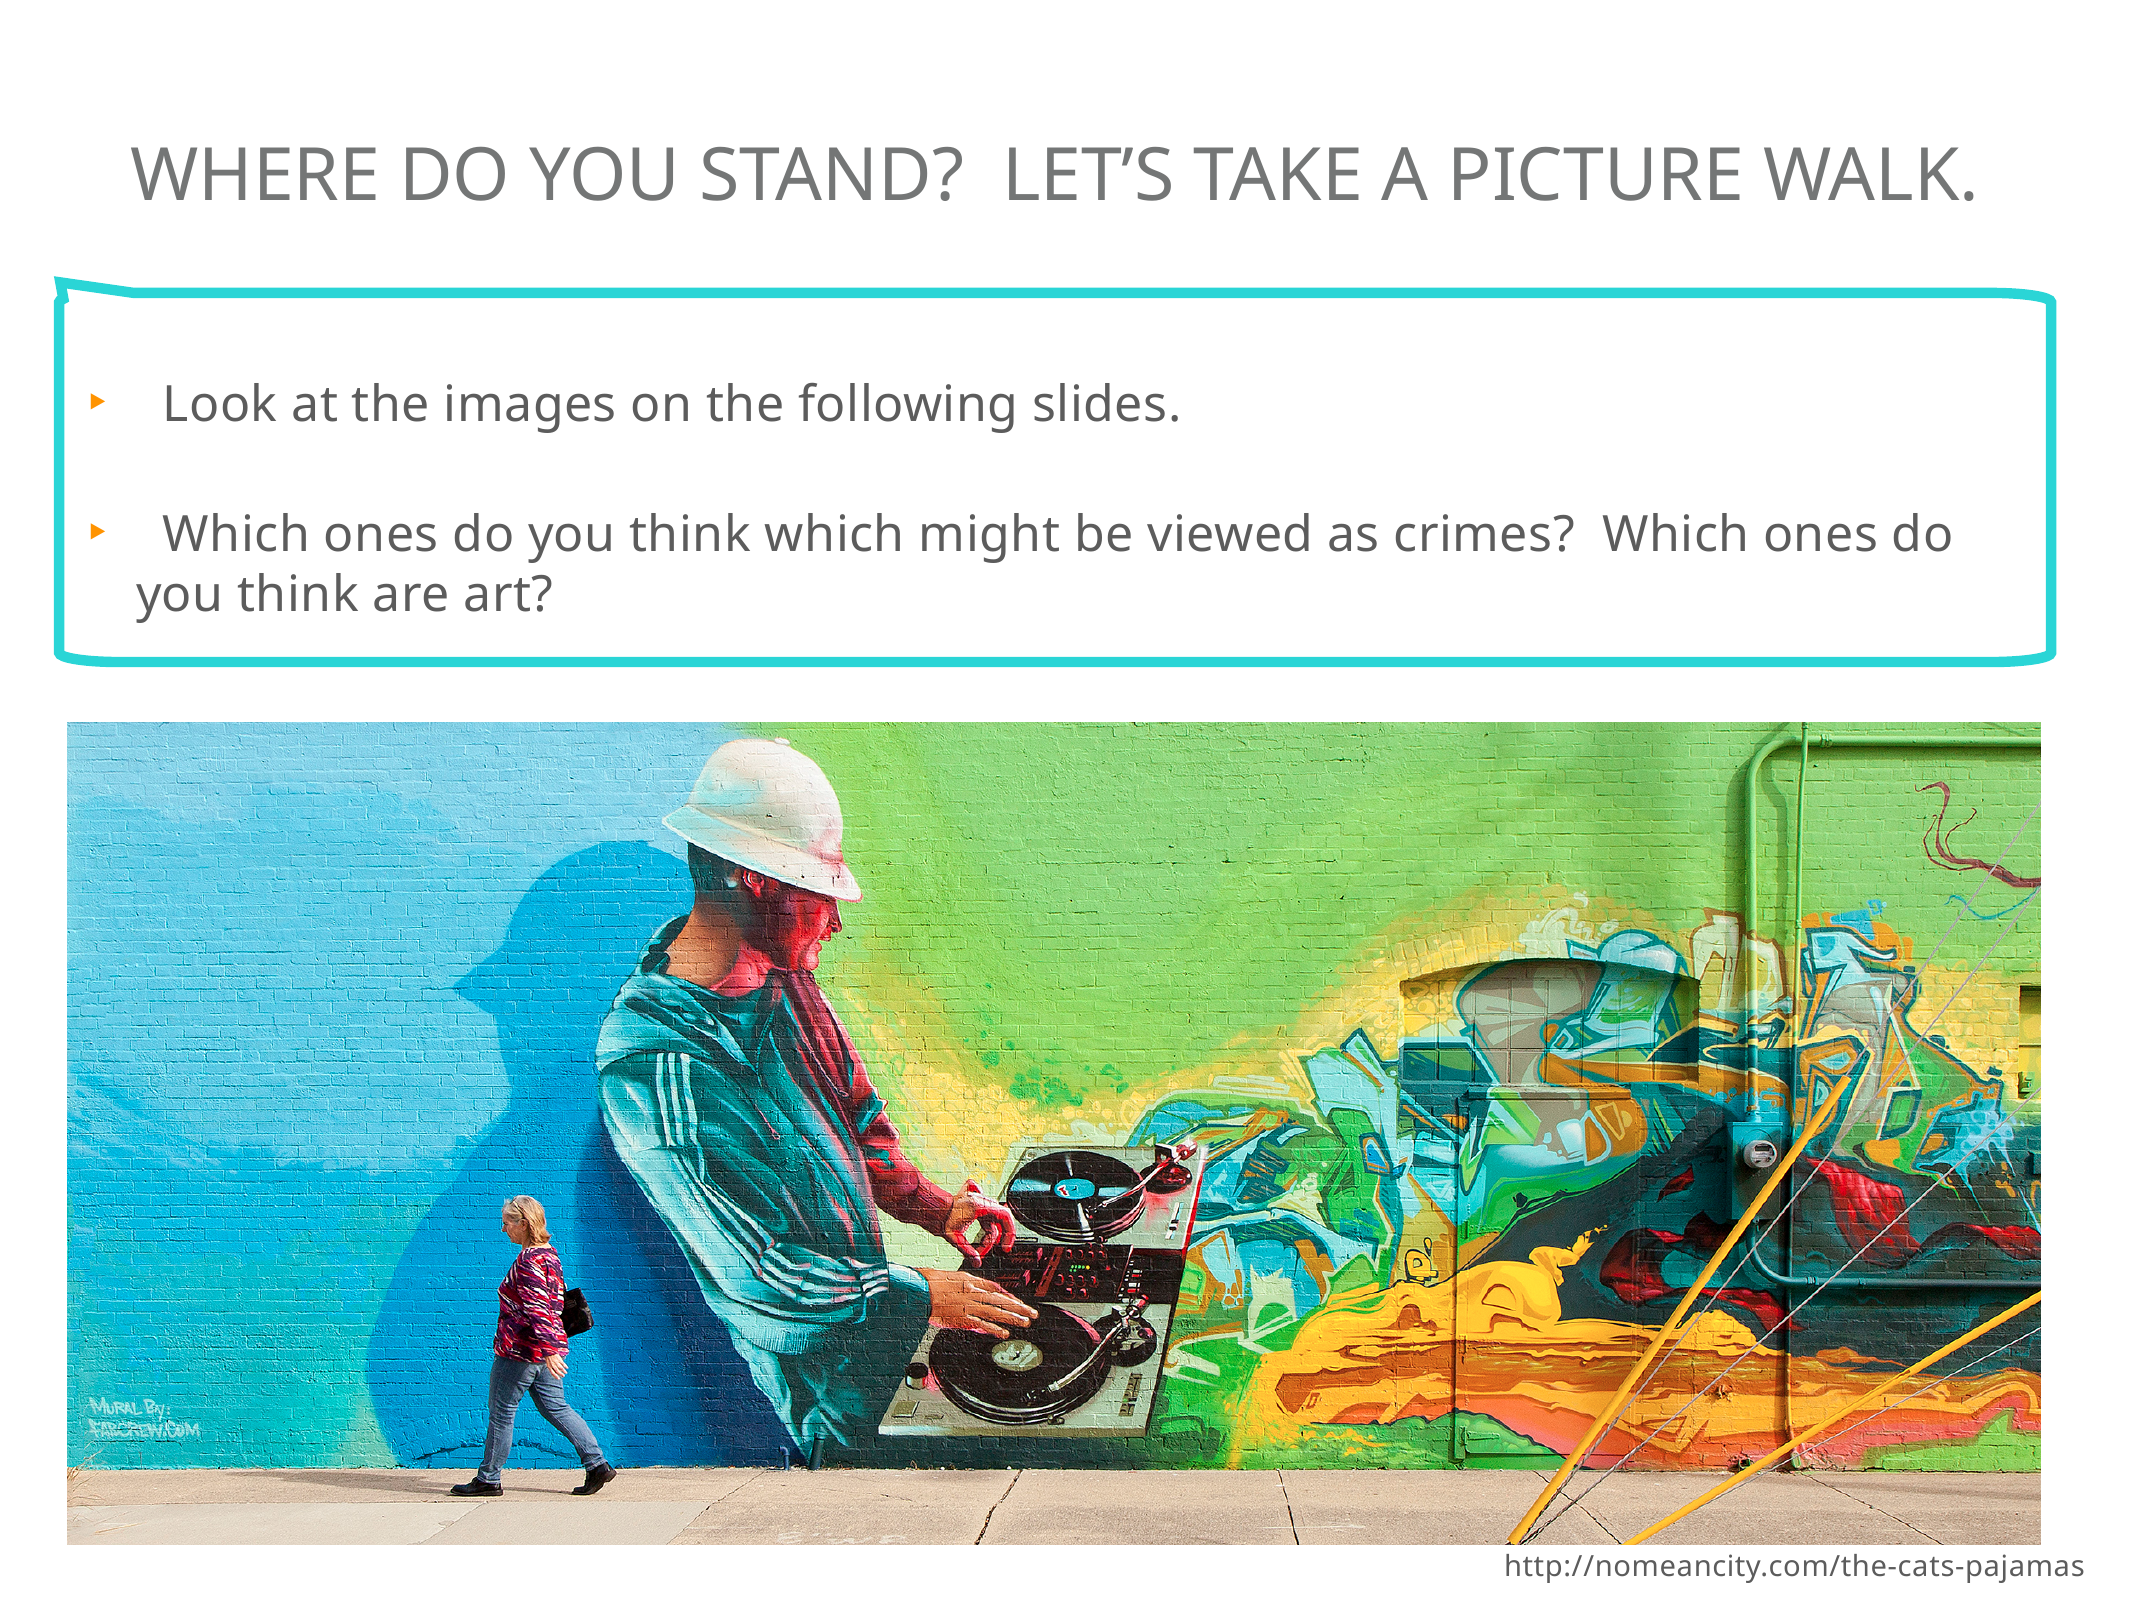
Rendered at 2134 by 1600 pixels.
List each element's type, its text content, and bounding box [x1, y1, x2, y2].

text_box [59, 282, 2052, 663]
picture [67, 721, 2041, 1545]
title Where do you stand? Let’s take a Picture Walk. [93, 118, 2041, 238]
text_box http://nomeancity.com/the-cats-pajamas [1489, 1540, 2101, 1590]
text_box Look at the images on the following slides. Which ones do you think which might be viewed as crimes? Which ones do you think are art? [79, 363, 2056, 805]
